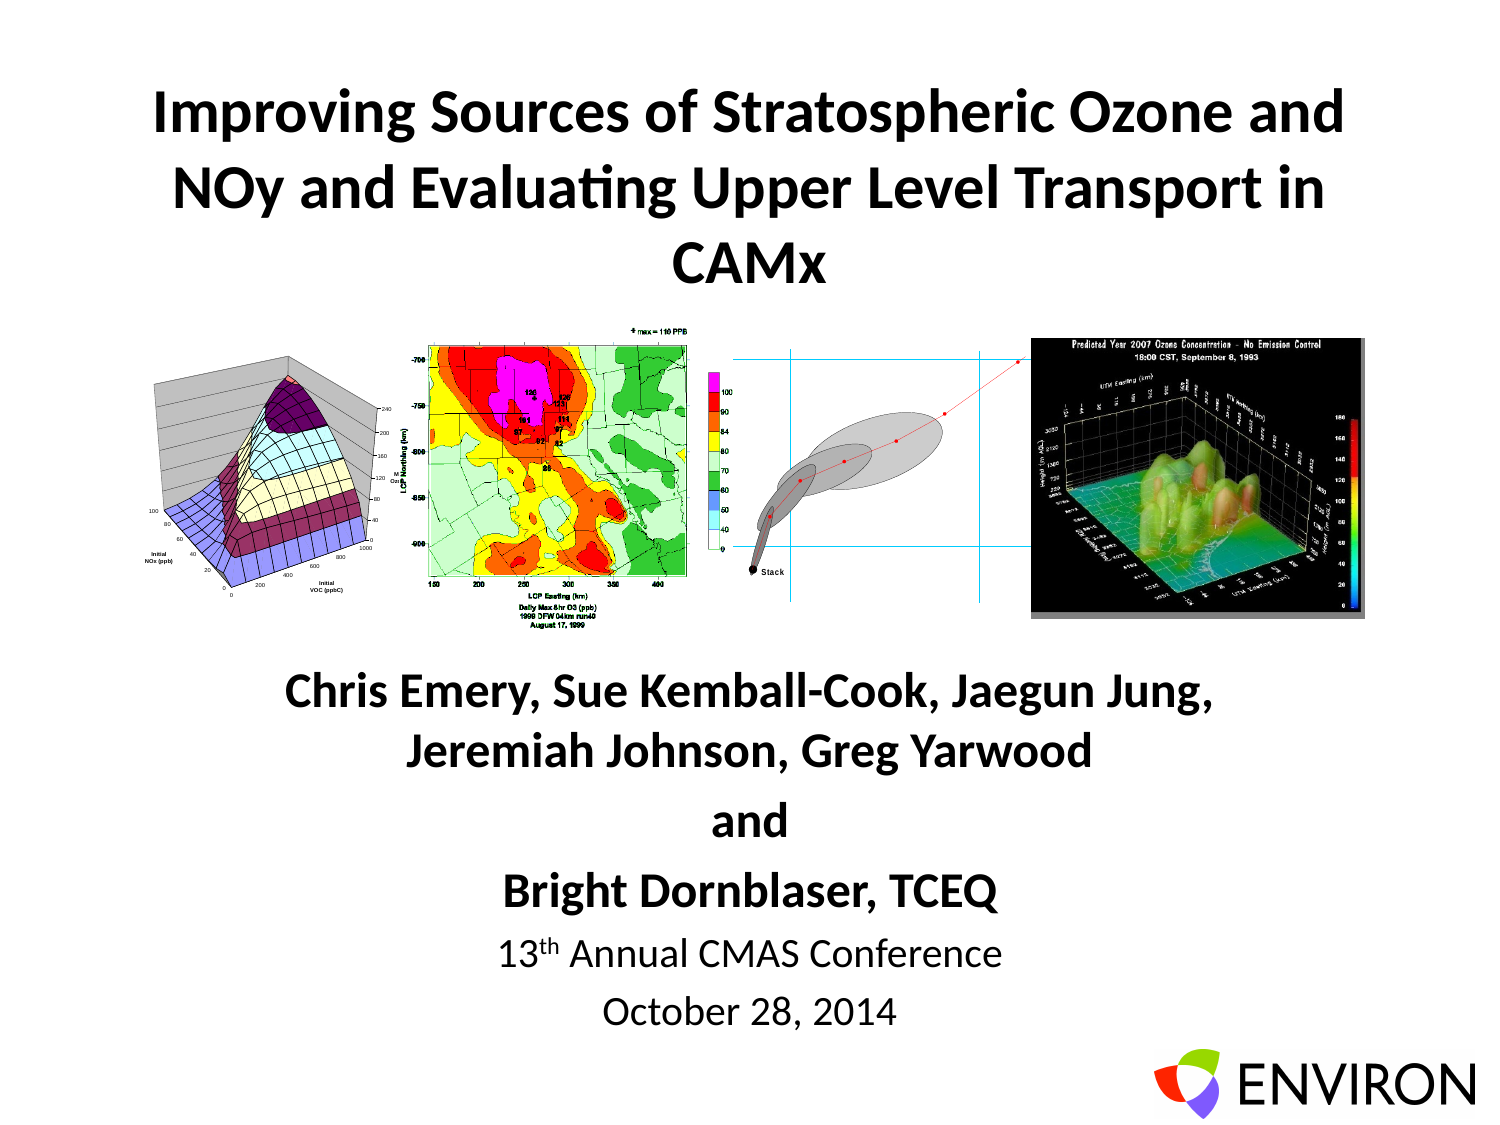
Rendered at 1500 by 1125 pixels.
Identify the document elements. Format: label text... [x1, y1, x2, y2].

picture [1031, 338, 1365, 619]
title Improving Sources of Stratospheric Ozone and NOy and Evaluating Upper Level Transport in CAMx [112, 62, 1388, 304]
picture [1154, 1049, 1475, 1119]
subtitle Chris Emery, Sue Kemball-Cook, Jaegun Jung, Jeremiah Johnson, Greg Yarwood and Bright Dornblaser, TCEQ 13th Annual CMAS Conference October 28, 2014 [224, 649, 1276, 938]
picture [399, 327, 733, 629]
